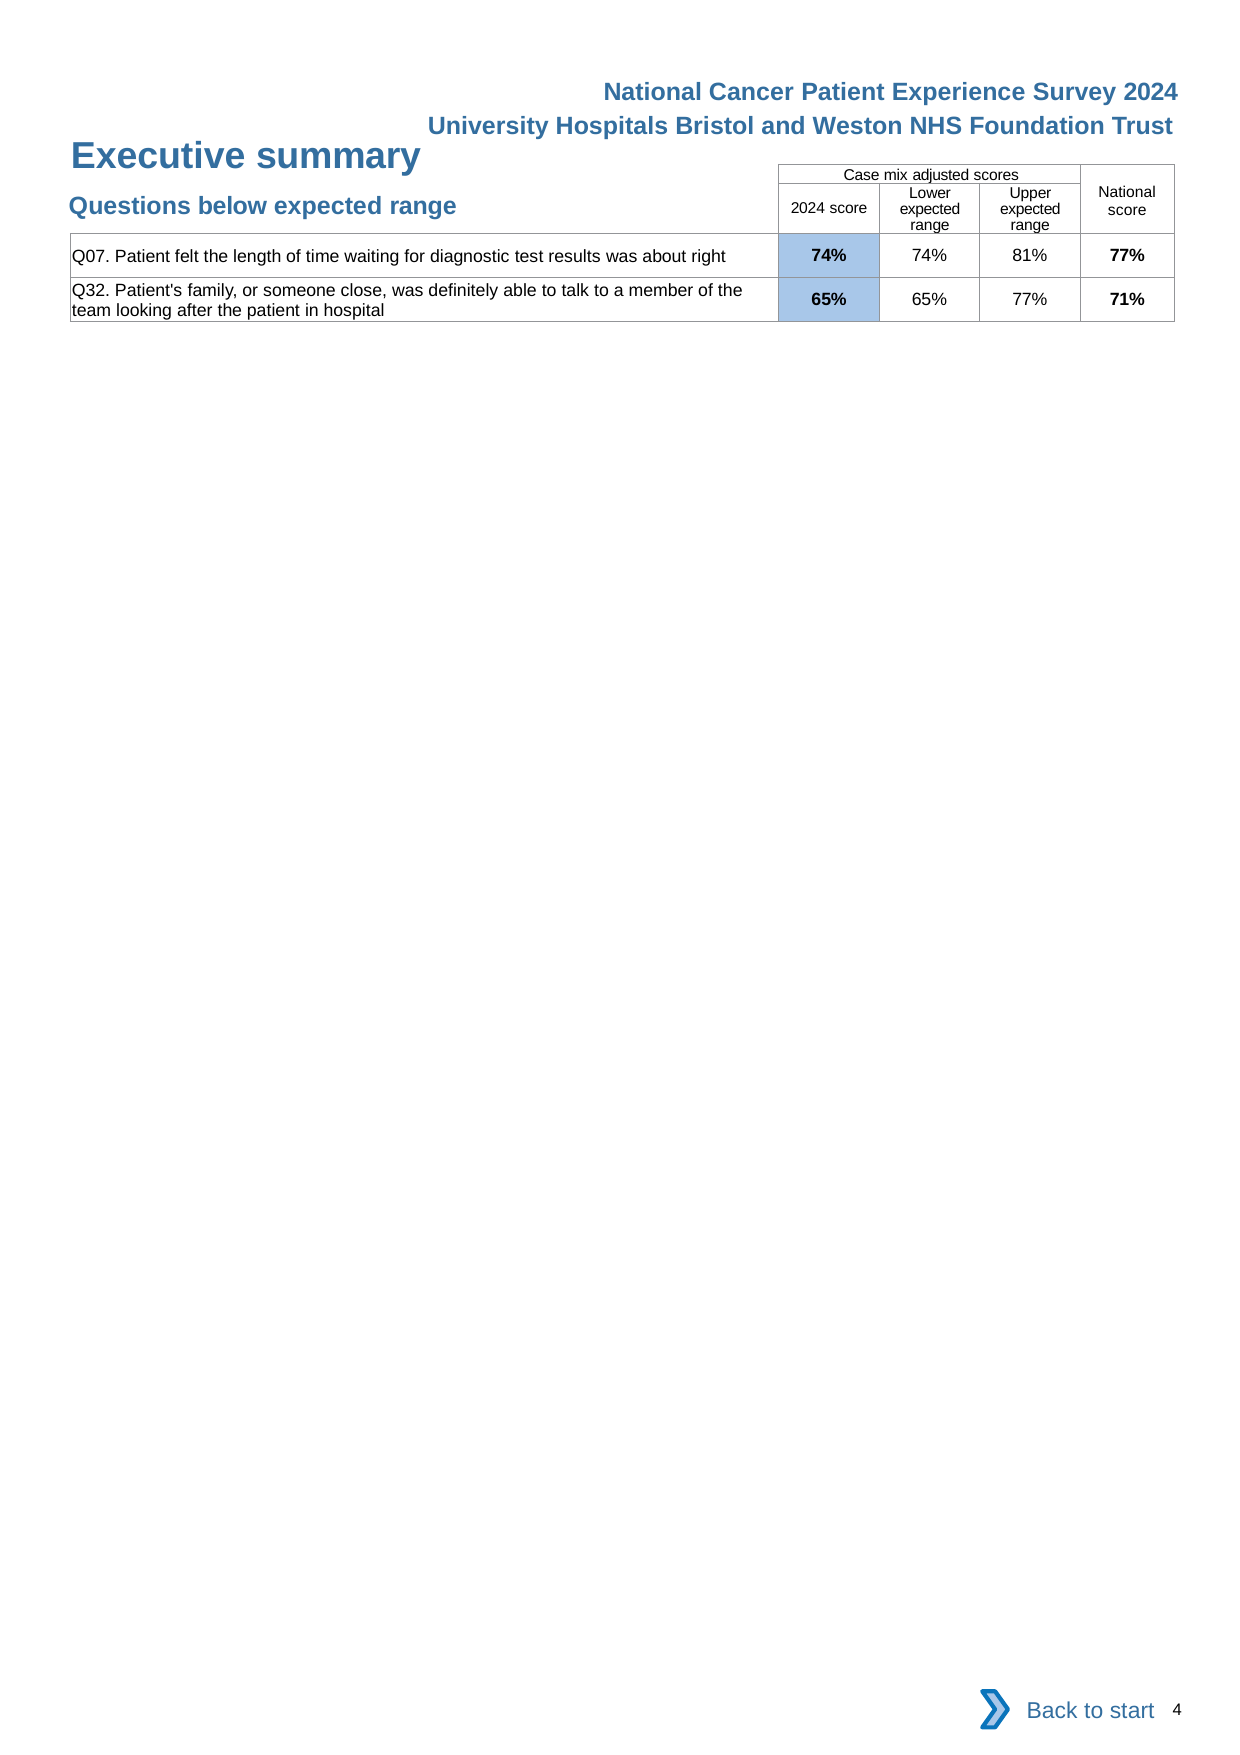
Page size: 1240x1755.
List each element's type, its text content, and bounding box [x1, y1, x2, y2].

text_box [981, 1677, 1170, 1741]
table_cell 81% [980, 234, 1080, 277]
text_box National Cancer Patient Experience Survey 2024 [588, 68, 1194, 113]
table_cell Upper expected range [980, 184, 1080, 233]
text_box University Hospitals Bristol and Weston NHS Foundation Trust [412, 102, 1190, 147]
table_cell 2024 score [779, 184, 879, 233]
title Executive summary [68, 131, 465, 189]
table_cell 71% [1081, 278, 1174, 321]
table_header Case mix adjusted scores [779, 165, 1080, 183]
table_cell Q32. Patient's family, or someone close, was definitely able to talk to a member of the team looking after the patient in hospital [71, 278, 778, 321]
table_cell 74% [880, 234, 979, 277]
table_cell 77% [1081, 234, 1174, 277]
table_header National score [1081, 165, 1174, 233]
title Executive summary [68, 220, 465, 425]
table_cell 77% [980, 278, 1080, 321]
slide_number 4 [1176, 1699, 1234, 1720]
table_cell 65% [779, 278, 879, 321]
table_cell 65% [880, 278, 979, 321]
table_cell 74% [779, 234, 879, 277]
table_header [70, 165, 778, 233]
table_cell Q07. Patient felt the length of time waiting for diagnostic test results was about right [71, 234, 778, 277]
table_cell Lower expected range [880, 184, 979, 233]
